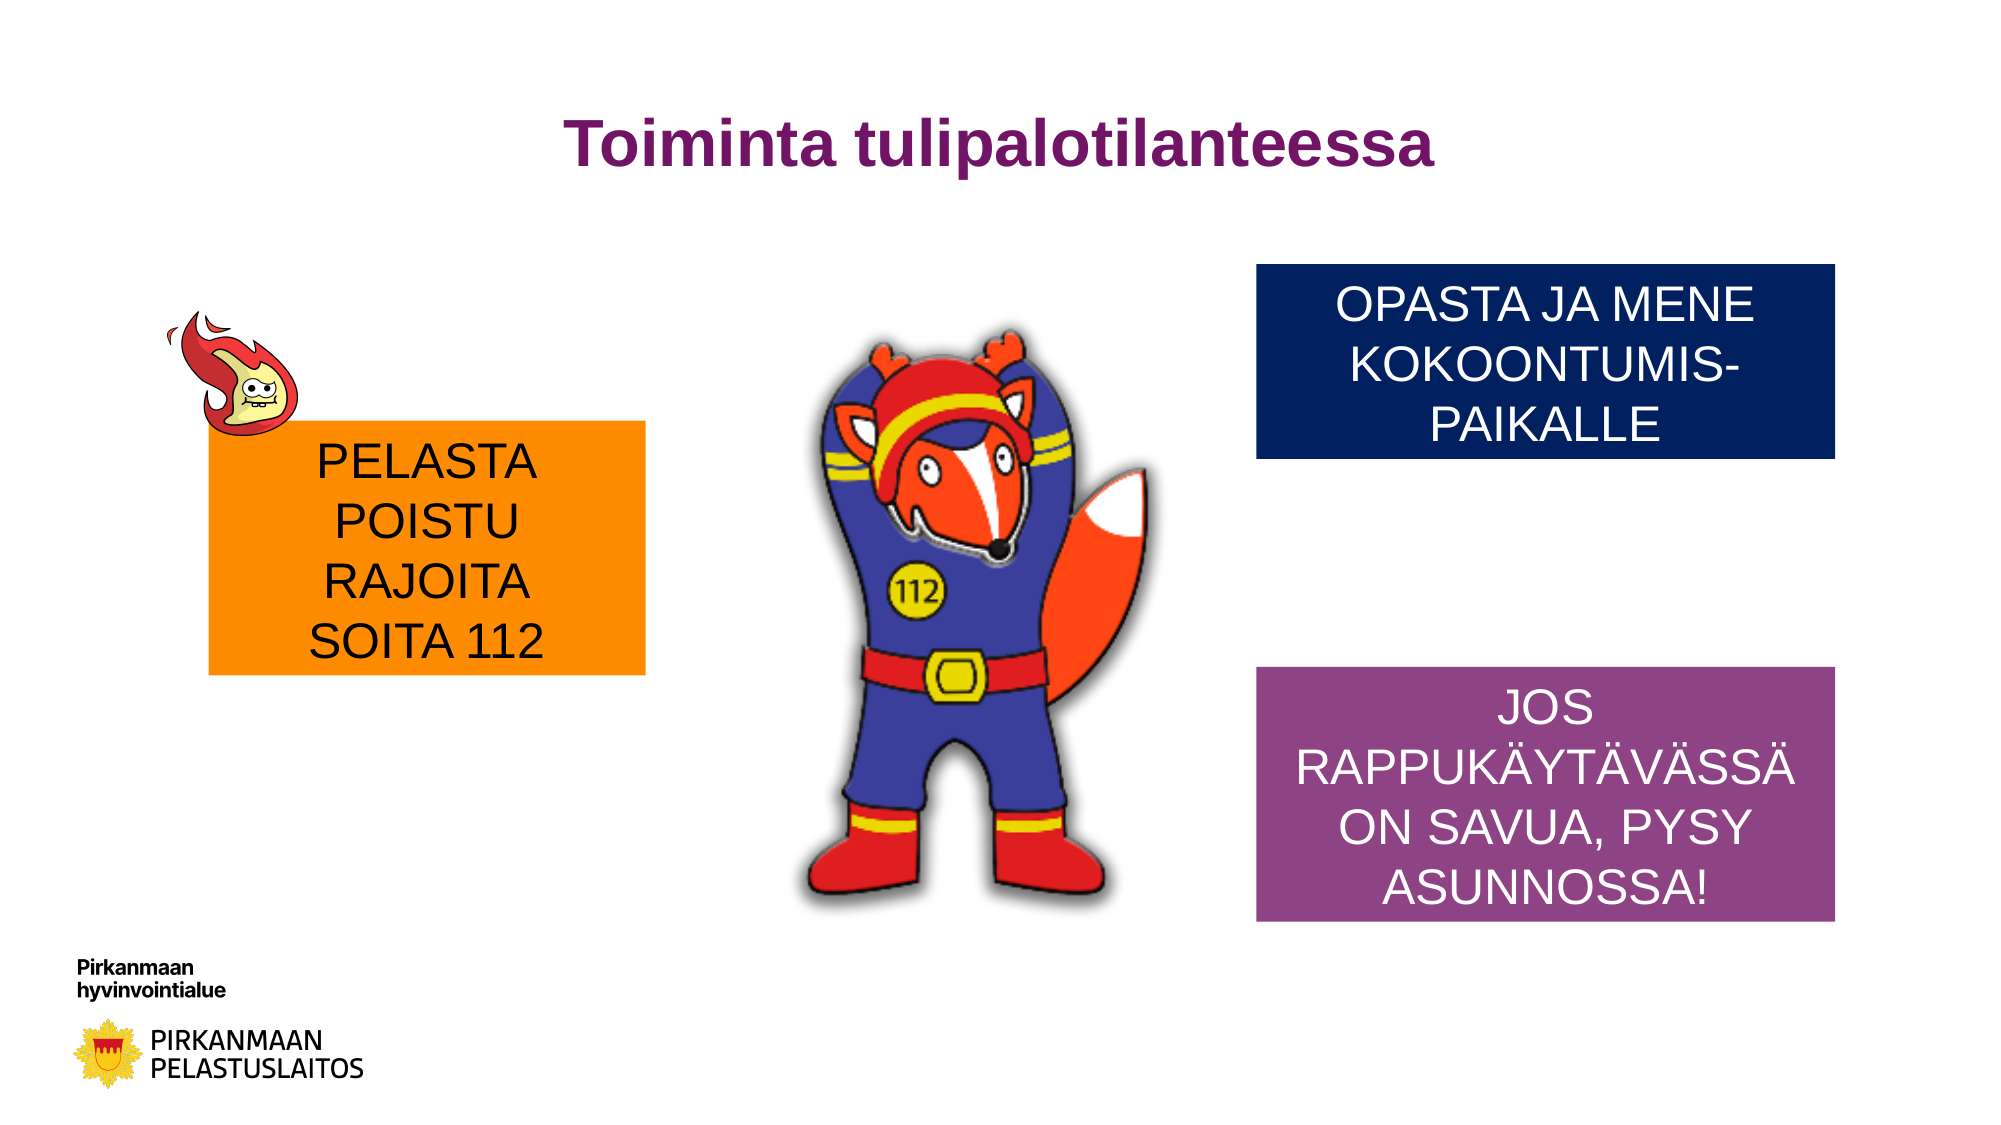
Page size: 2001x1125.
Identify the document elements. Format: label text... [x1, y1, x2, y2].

text_box JOS RAPPUKÄYTÄVÄSSÄ ON SAVUA, PYSY ASUNNOSSA! [1256, 666, 1836, 922]
text_box PELASTA POISTU RAJOITA SOITA 112 [208, 420, 646, 676]
picture [73, 958, 363, 1089]
picture [787, 314, 1170, 921]
text_box OPASTA JA MENE KOKOONTUMIS-PAIKALLE [1256, 264, 1836, 459]
picture [167, 311, 298, 436]
title Toiminta tulipalotilanteessa [79, 69, 1921, 222]
